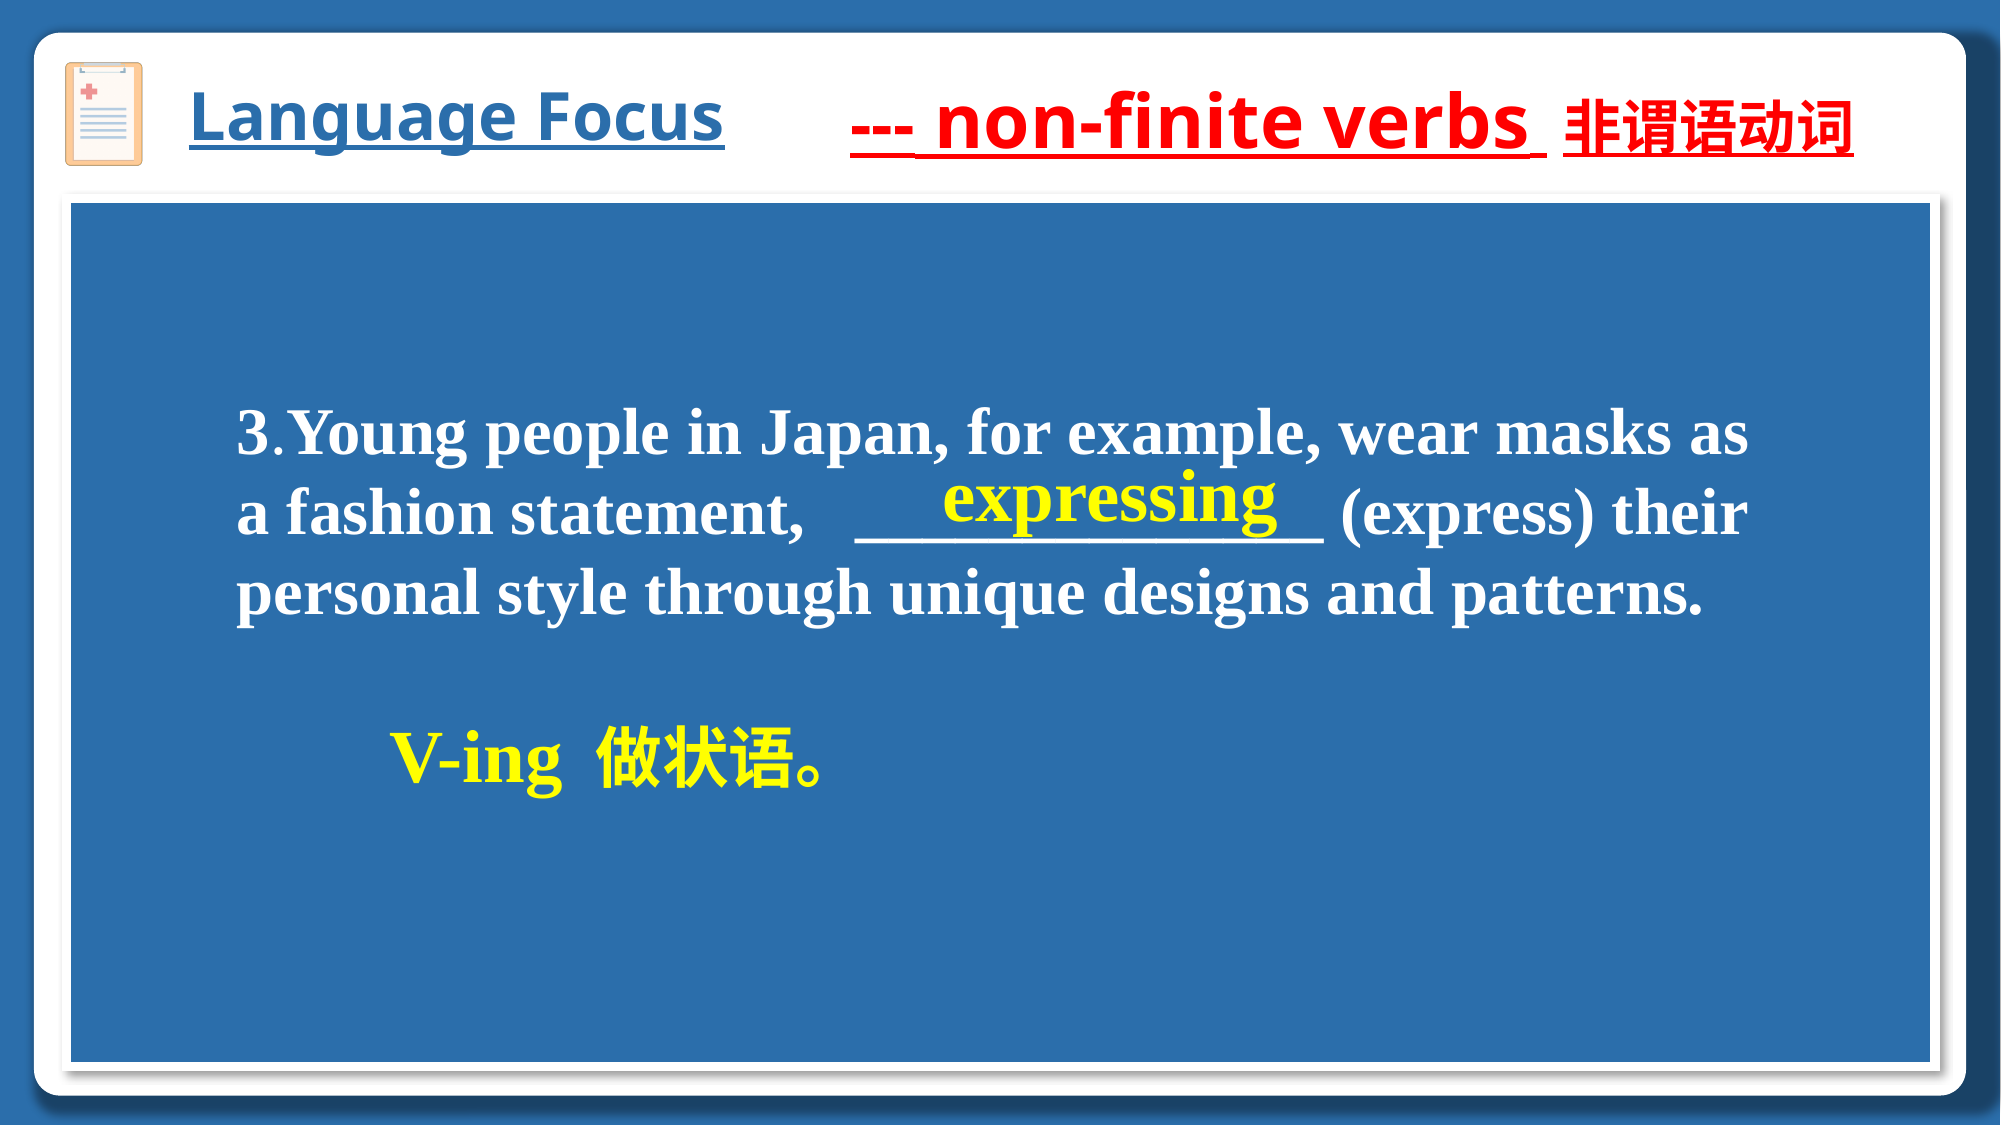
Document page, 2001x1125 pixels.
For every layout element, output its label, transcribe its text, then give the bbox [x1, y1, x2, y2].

picture [0, 40, 206, 188]
text_box 3.Young people in Japan, for example, wear masks as a fashion statement, ______________ (express) their personal style through unique designs and patterns. V-ing 做状语。 [65, 198, 1936, 1068]
text_box expressing [848, 439, 1372, 544]
text_box Language Focus [206, 65, 740, 161]
text_box --- non-finite verbs 非谓语动词 [835, 65, 1870, 171]
